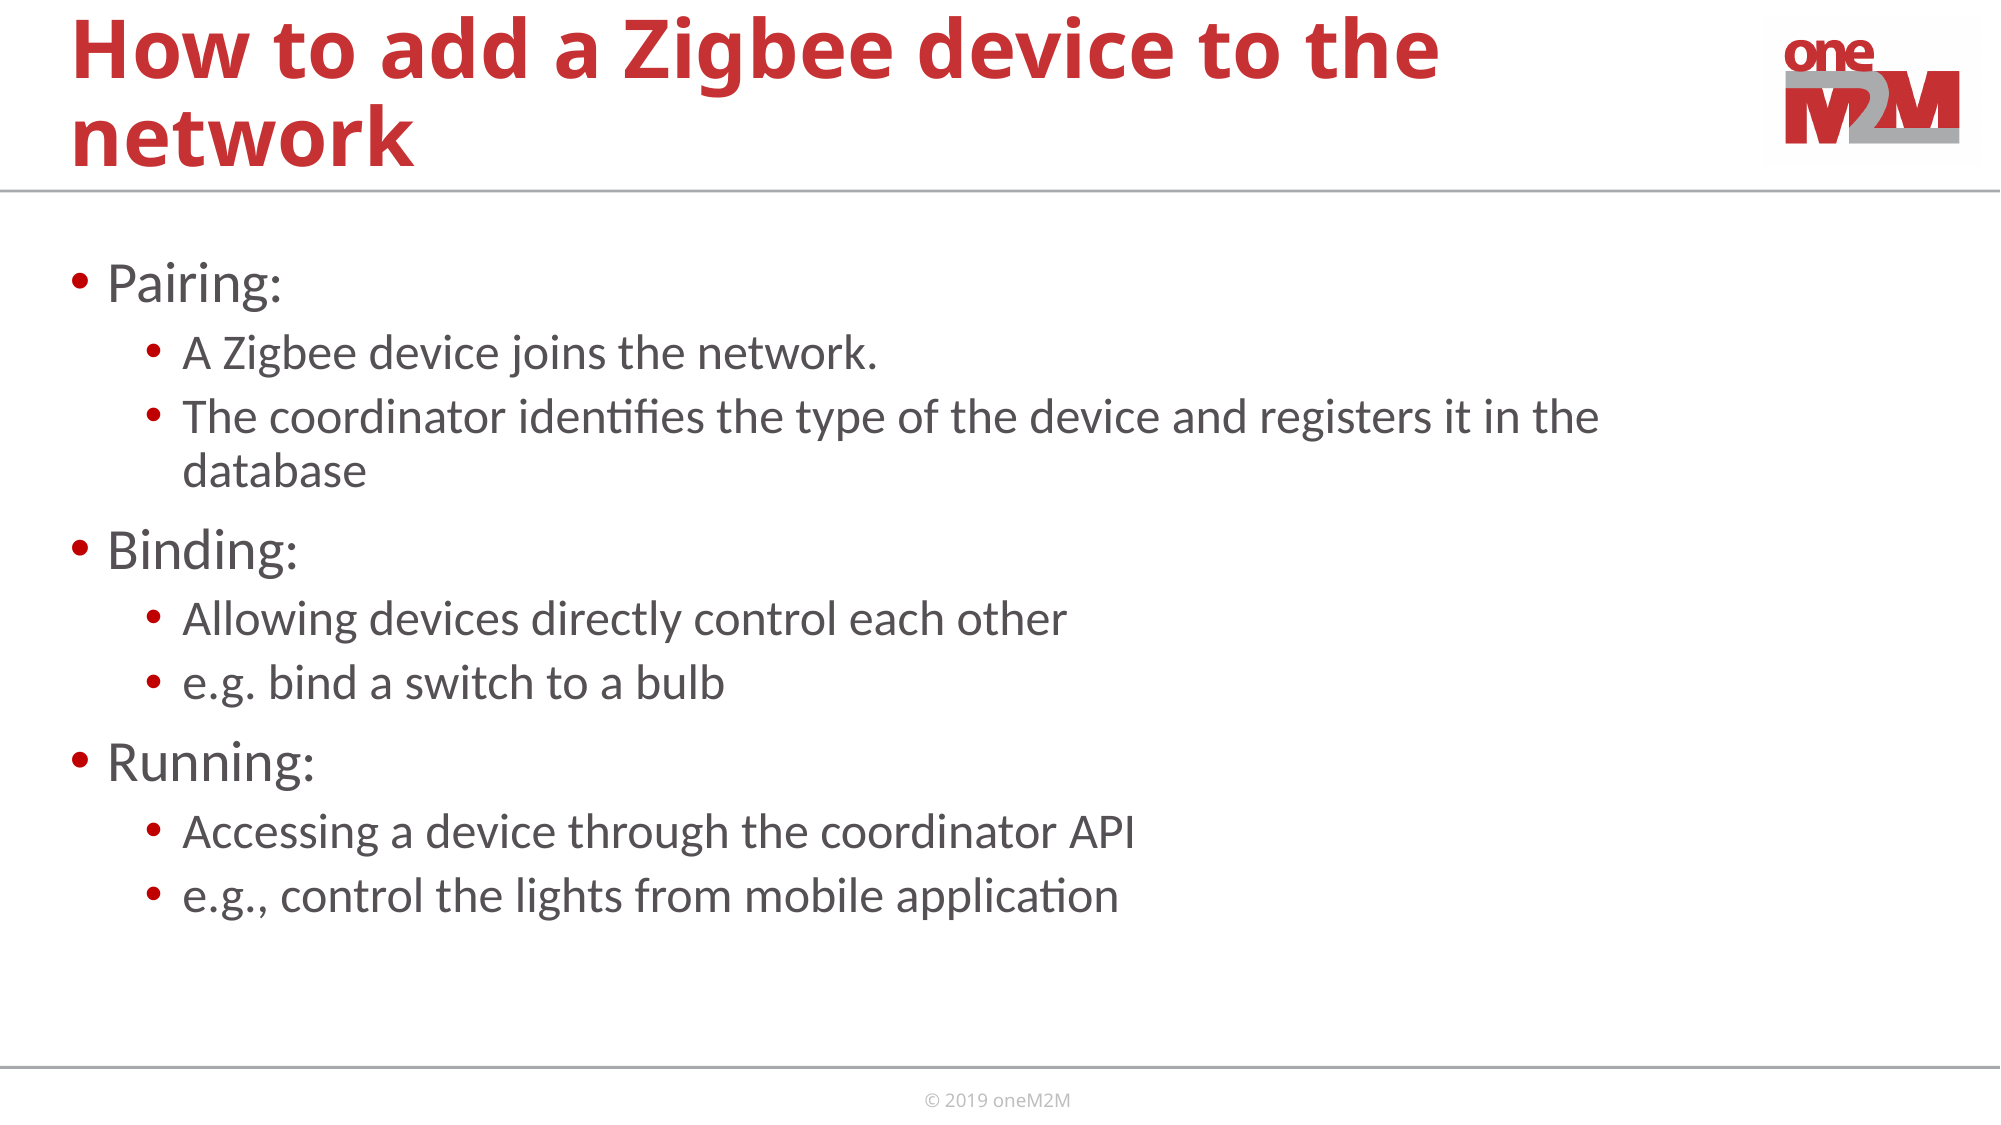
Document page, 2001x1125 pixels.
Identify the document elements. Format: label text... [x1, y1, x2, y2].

picture [1763, 17, 1981, 166]
title How to add a Zigbee device to the network [54, 0, 1696, 193]
list Pairing: A Zigbee device joins the network. The coordinator identifies the type of the device and registers it in the database Binding: Allowing devices directly control each other e.g. bind a switch to a bulb Running: Accessing a device through the coordinator API e.g., control the lights from mobile application [54, 245, 1780, 959]
